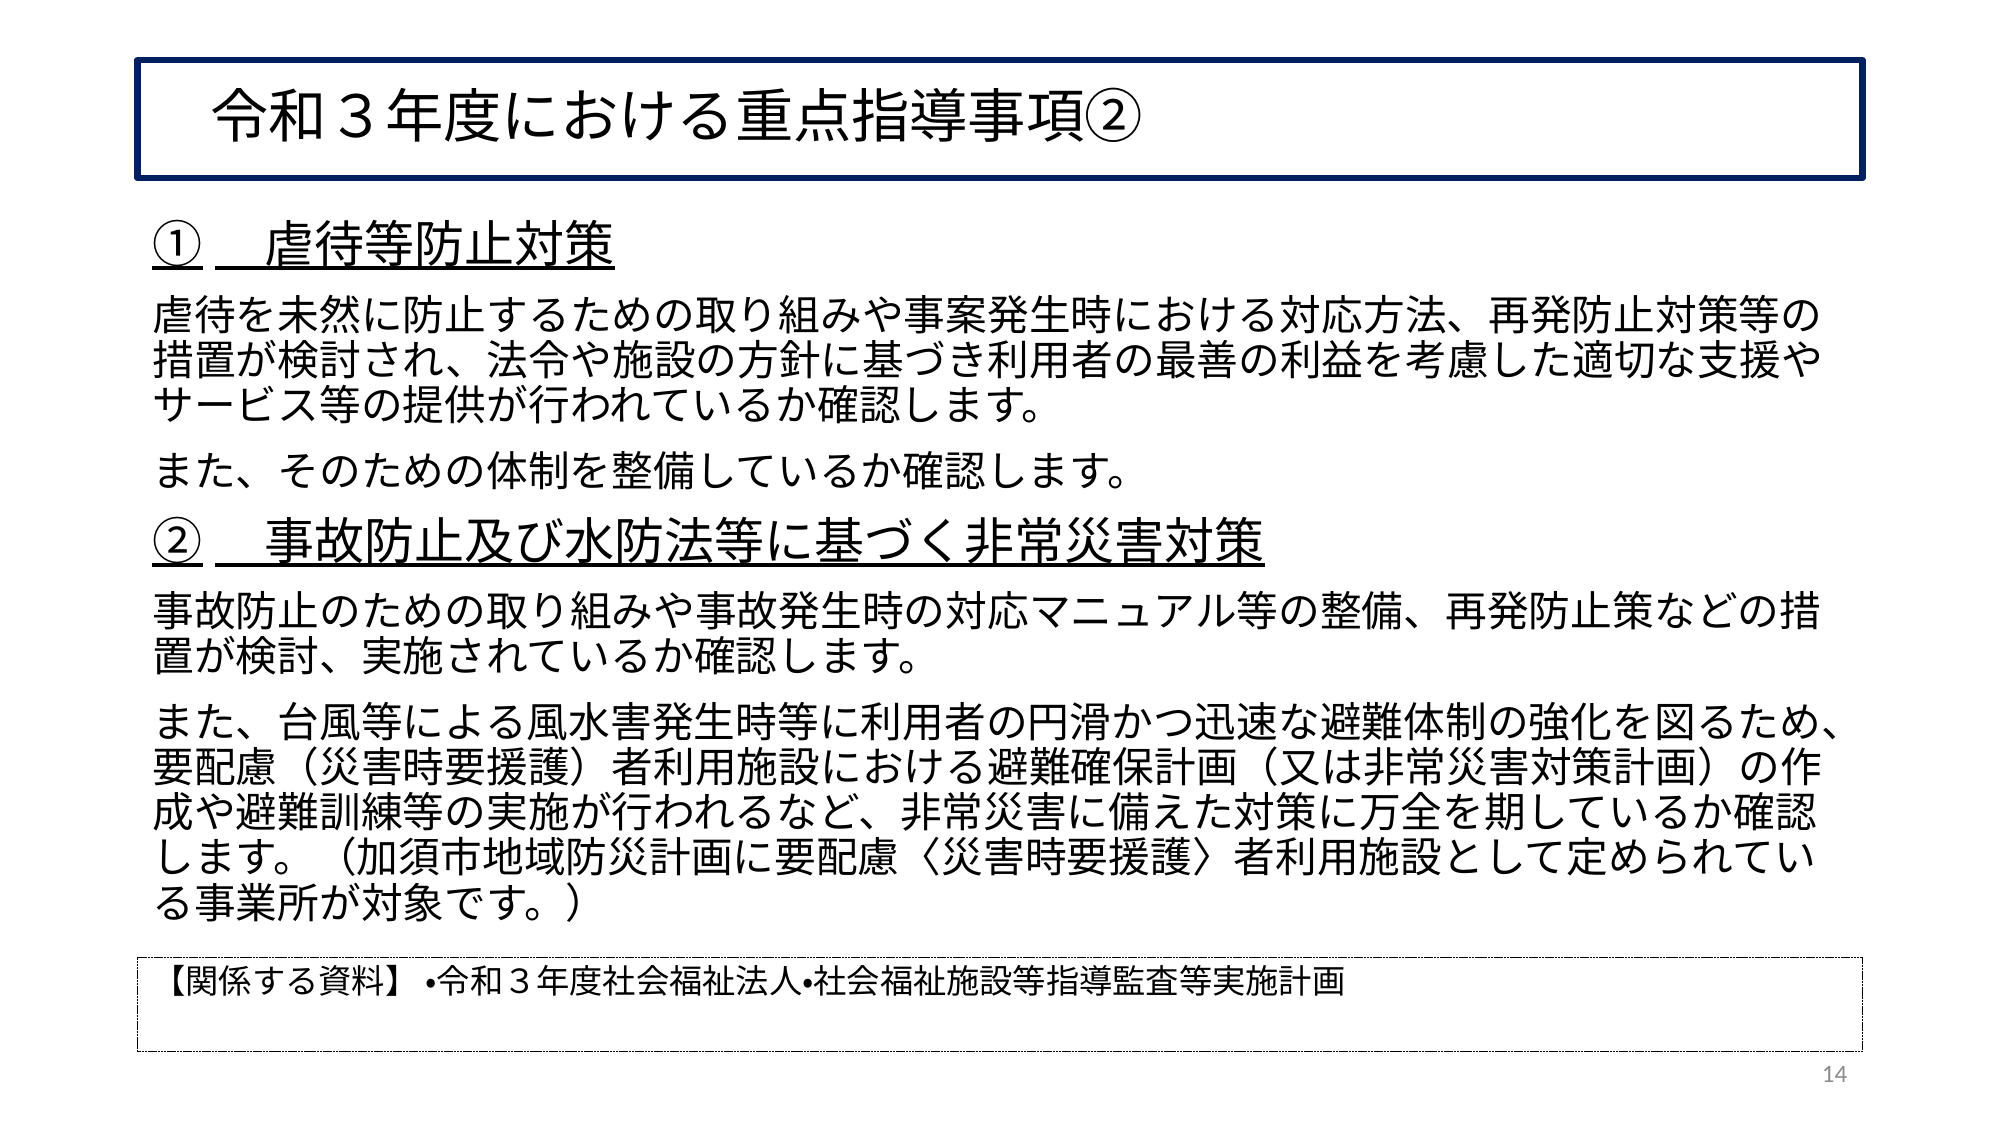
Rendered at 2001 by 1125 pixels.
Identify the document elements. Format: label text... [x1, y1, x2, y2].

title 令和３年度における重点指導事項② [137, 59, 1863, 178]
slide_number 14 [1412, 1052, 1863, 1103]
list ① 虐待等防止対策 虐待を未然に防止するための取り組みや事案発生時における対応方法、再発防止対策等の措置が検討され、法令や施設の方針に基づき利用者の最善の利益を考慮した適切な支援やサービス等の提供が行われているか確認します。 また、そのための体制を整備しているか確認します。 ② 事故防止及び水防法等に基づく非常災害対策 事故防止のための取り組みや事故発生時の対応マニュアル等の整備、再発防止策などの措置が検討、実施されているか確認します。 また、台風等による風水害発生時等に利用者の円滑かつ迅速な避難体制の強化を図るため、要配慮（災害時要援護）者利用施設における避難確保計画（又は非常災害対策計画）の作成や避難訓練等の実施が行われるなど、非常災害に備えた対策に万全を期しているか確認します。（加須市地域防災計画に要配慮〈災害時要援護〉者利用施設として定められている事業所が対象です。） [137, 211, 1863, 957]
text_box 【関係する資料】 ・令和３年度社会福祉法人・社会福祉施設等指導監査等実施計画 [137, 957, 1863, 1052]
